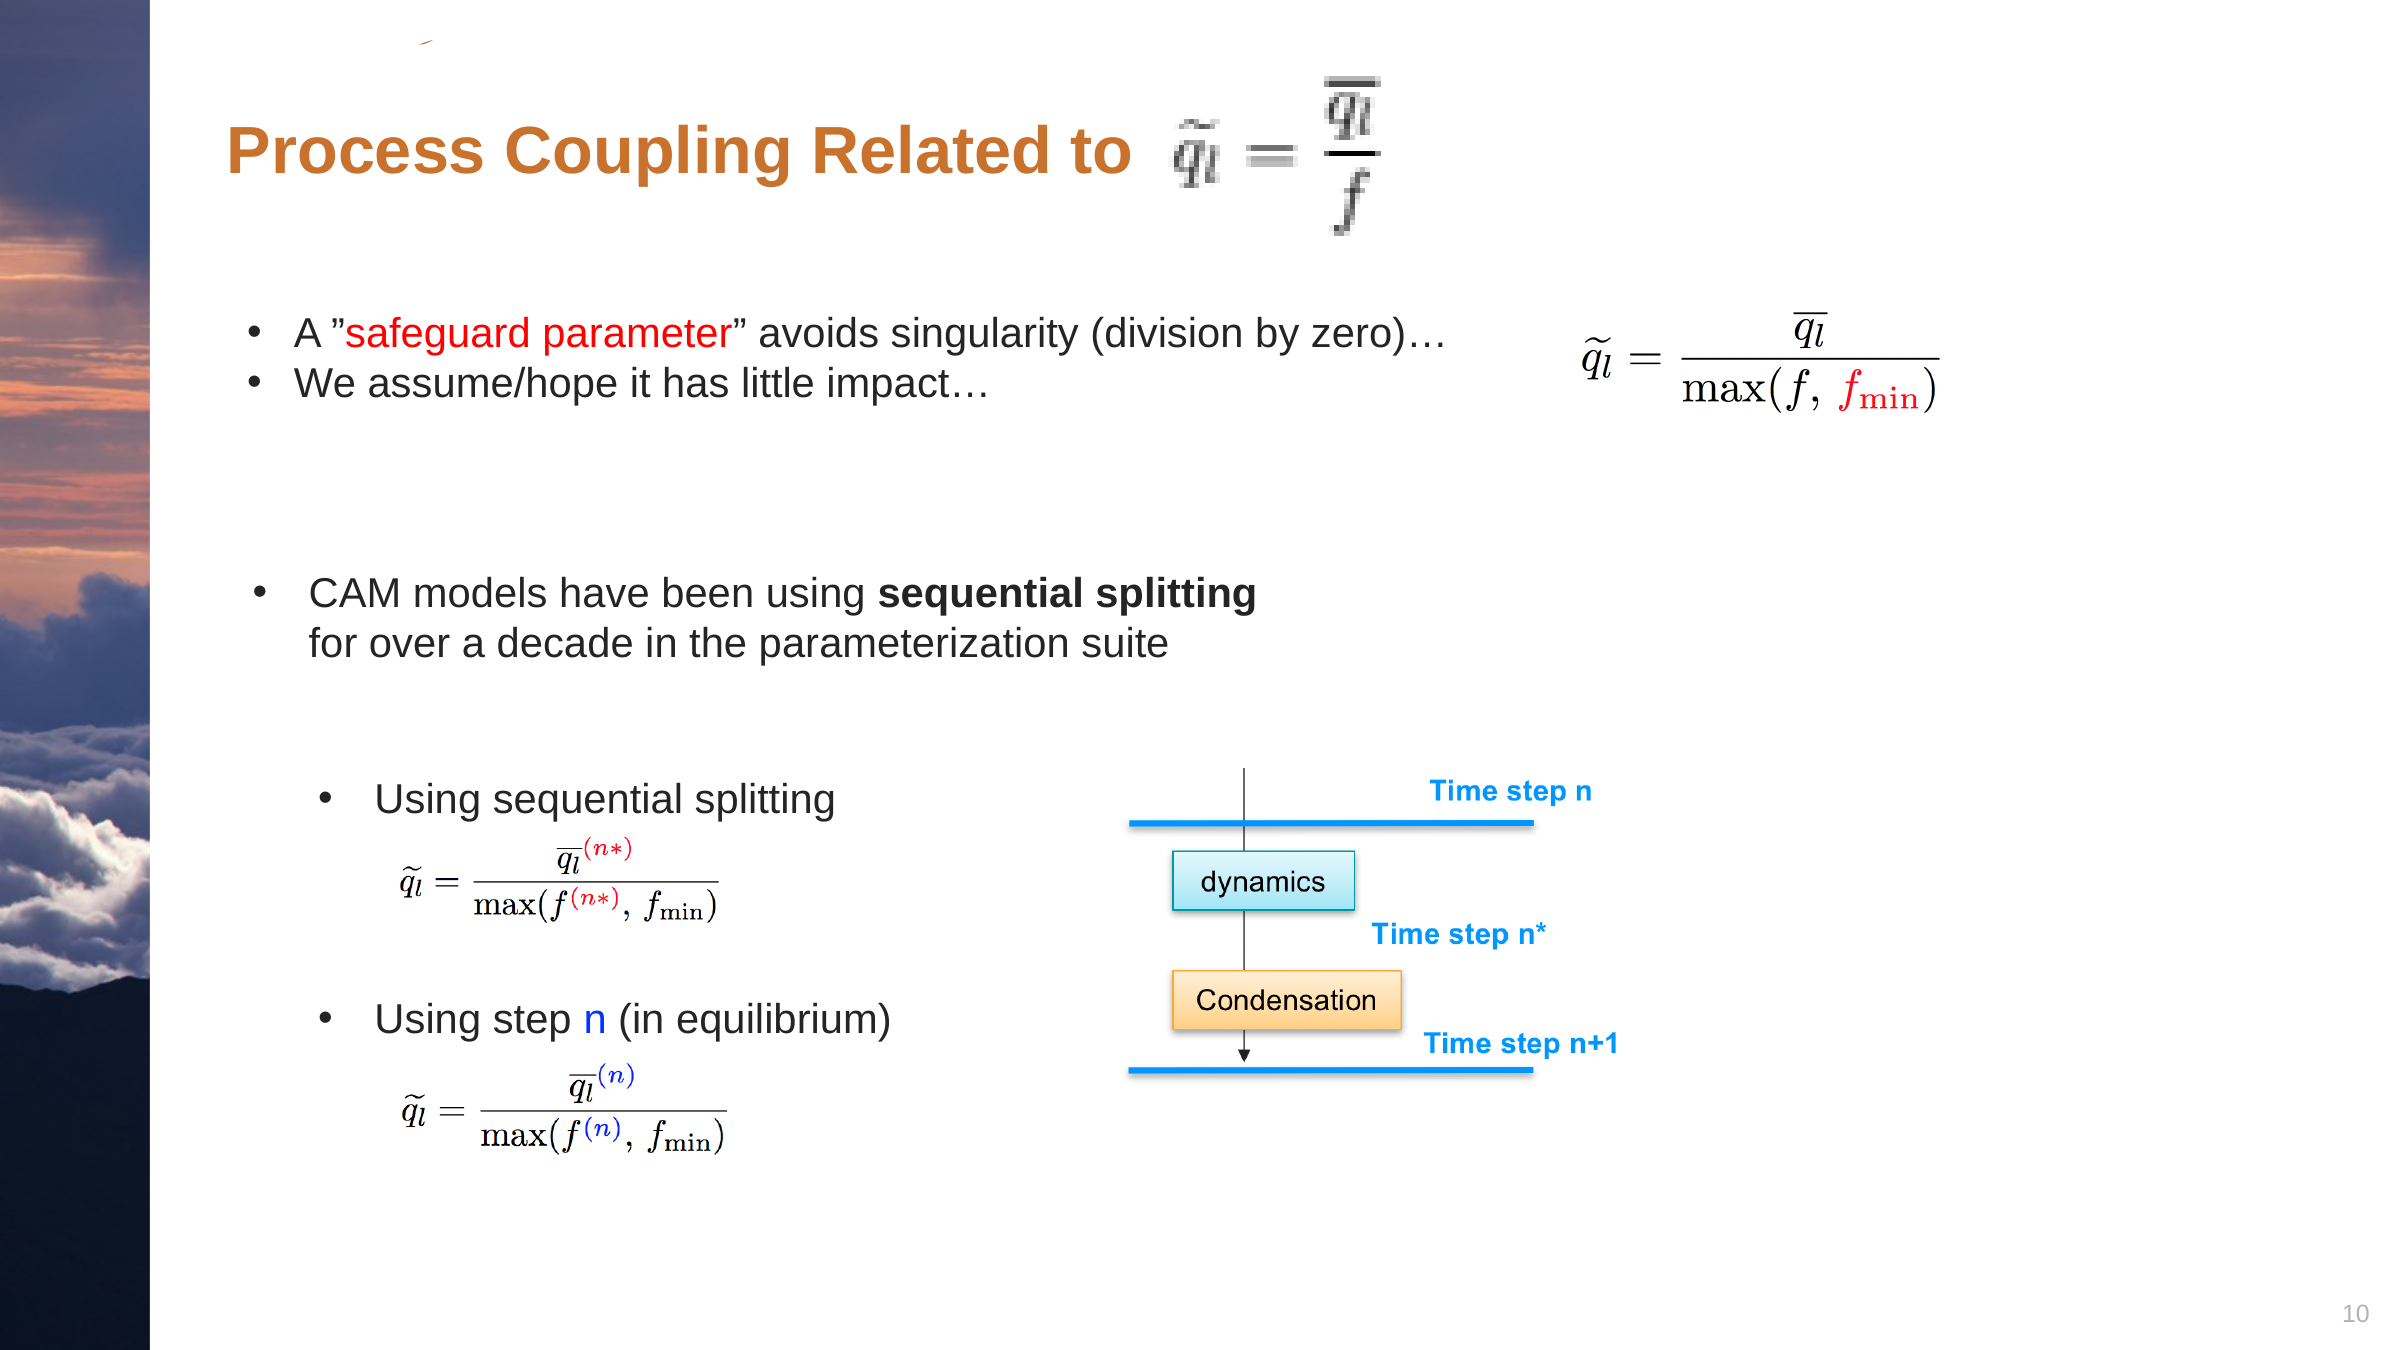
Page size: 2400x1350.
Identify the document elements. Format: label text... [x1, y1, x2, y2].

text_box A ”safeguard parameter” avoids singularity (division by zero)… We assume/hope it has little impact… [232, 298, 1540, 464]
picture [1143, 55, 1402, 253]
text_box Using sequential splitting [318, 771, 1114, 823]
picture [225, 38, 435, 244]
picture [386, 824, 742, 949]
text_box Using step n (in equilibrium) [318, 992, 1047, 1043]
title Process Coupling Related to [226, 44, 2342, 260]
picture [1114, 768, 1636, 1100]
picture [0, 0, 149, 1350]
picture [1566, 298, 1962, 429]
picture [375, 1044, 765, 1178]
text_box CAM models have been using sequential splitting for over a decade in the parameterization suite [252, 566, 1303, 667]
slide_number 10 [2295, 1275, 2370, 1350]
